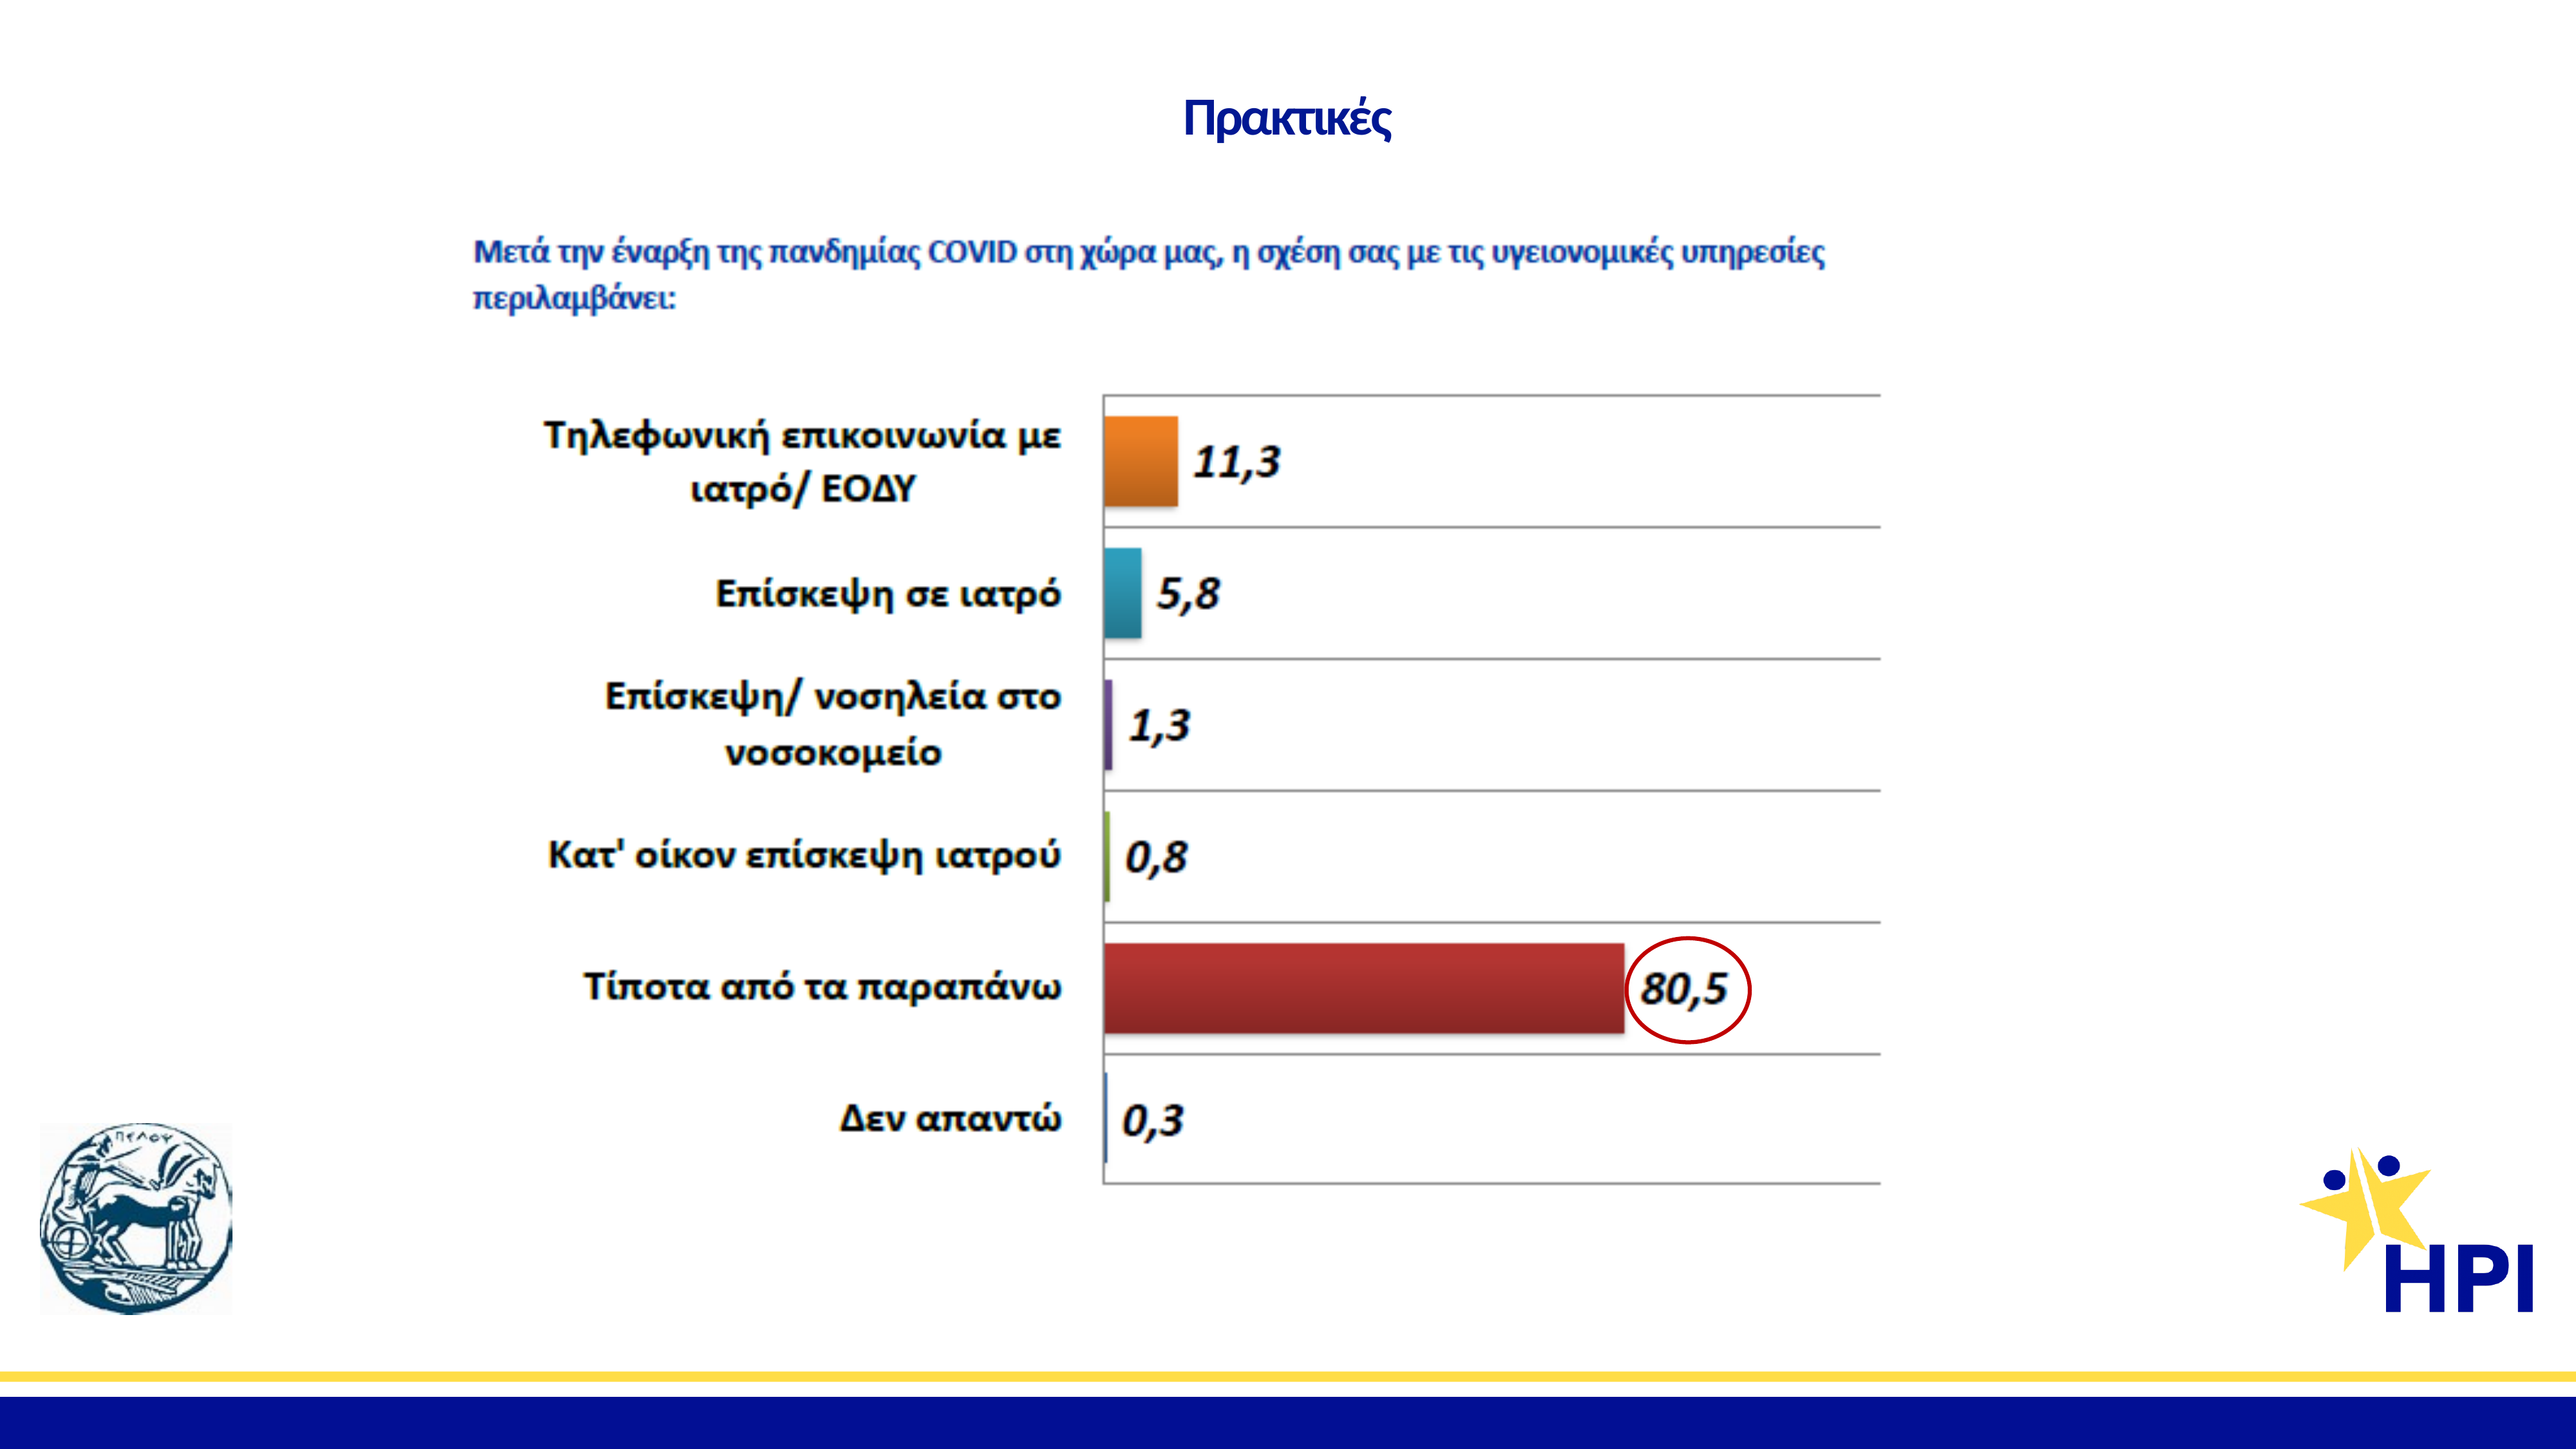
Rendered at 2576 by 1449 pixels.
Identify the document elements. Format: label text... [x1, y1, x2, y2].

picture [2298, 1146, 2539, 1321]
title Πρακτικές [524, 61, 2052, 151]
text_box [0, 1371, 2576, 1382]
text_box [0, 1397, 2576, 1449]
picture [442, 227, 1920, 1206]
picture [40, 1123, 232, 1316]
